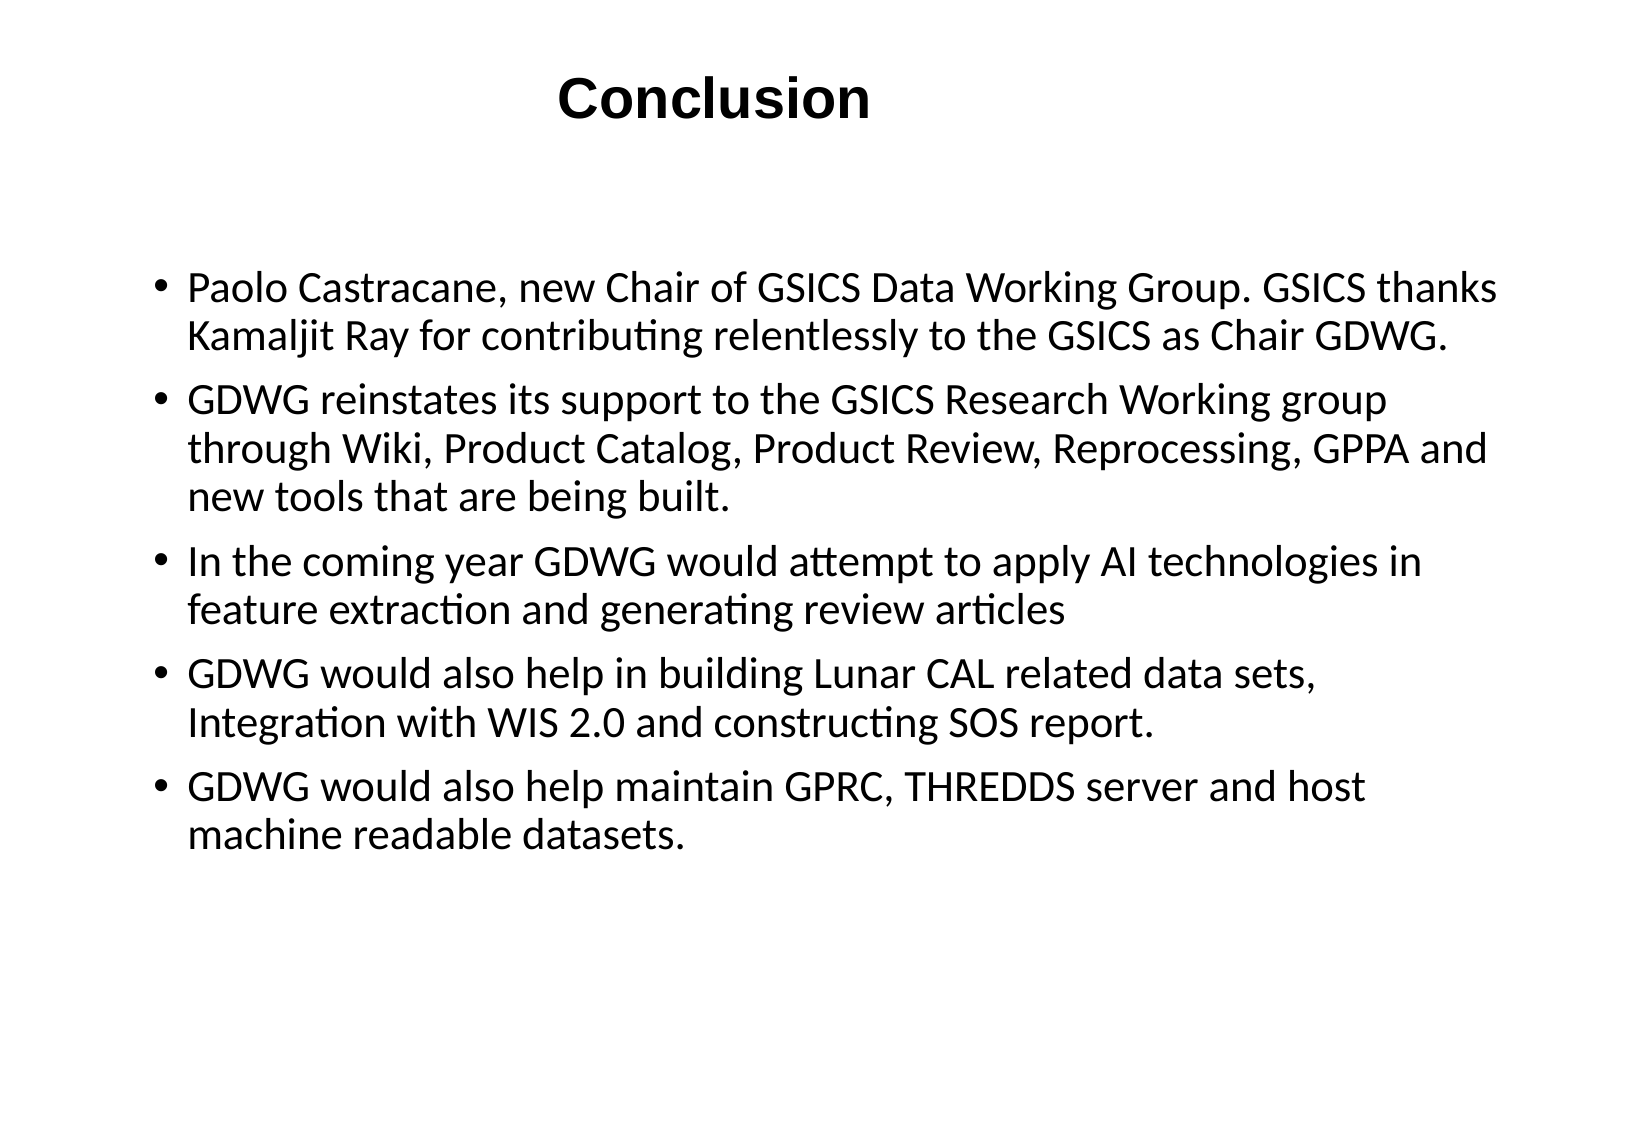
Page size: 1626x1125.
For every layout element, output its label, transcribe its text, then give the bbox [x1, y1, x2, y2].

list Paolo Castracane, new Chair of GSICS Data Working Group. GSICS thanks Kamaljit Ray for contributing relentlessly to the GSICS as Chair GDWG. GDWG reinstates its support to the GSICS Research Working group through Wiki, Product Catalog, Product Review, Reprocessing, GPPA and new tools that are being built. In the coming year GDWG would attempt to apply AI technologies in feature extraction and generating review articles GDWG would also help in building Lunar CAL related data sets, Integration with WIS 2.0 and constructing SOS report. GDWG would also help maintain GPRC, THREDDS server and host machine readable datasets. [138, 191, 1540, 906]
title Conclusion [542, 61, 913, 140]
